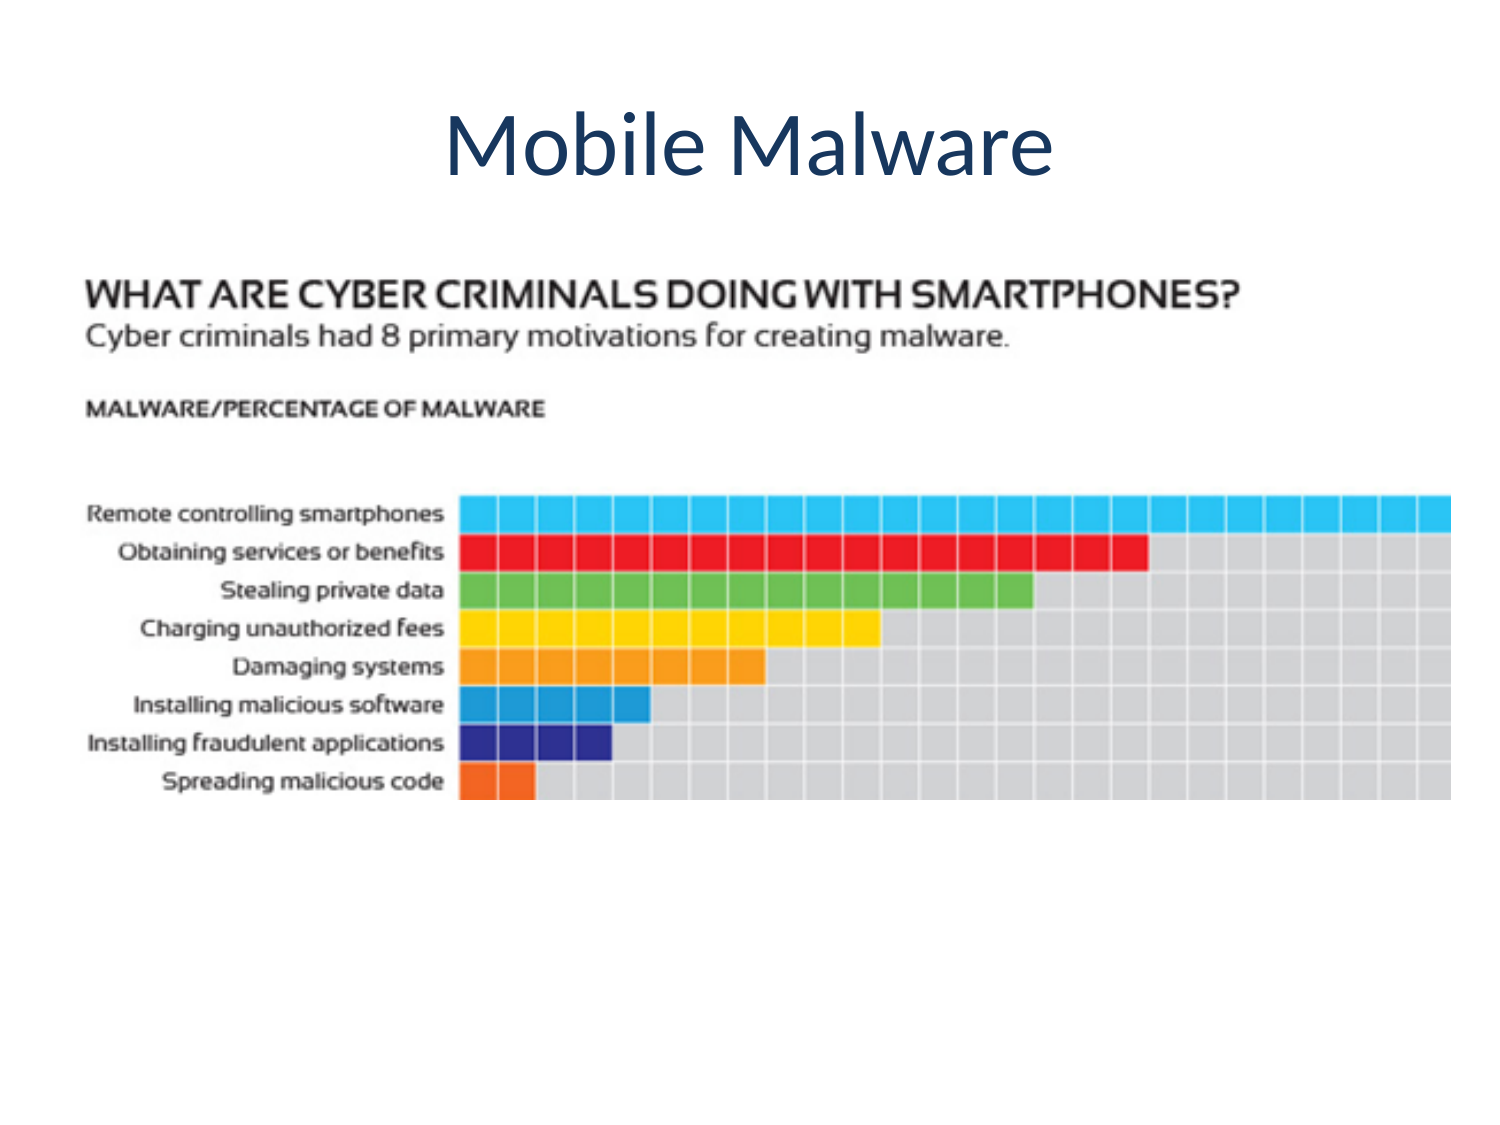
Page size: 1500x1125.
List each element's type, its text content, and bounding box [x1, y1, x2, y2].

picture [74, 262, 1452, 801]
title Mobile Malware [75, 45, 1425, 233]
